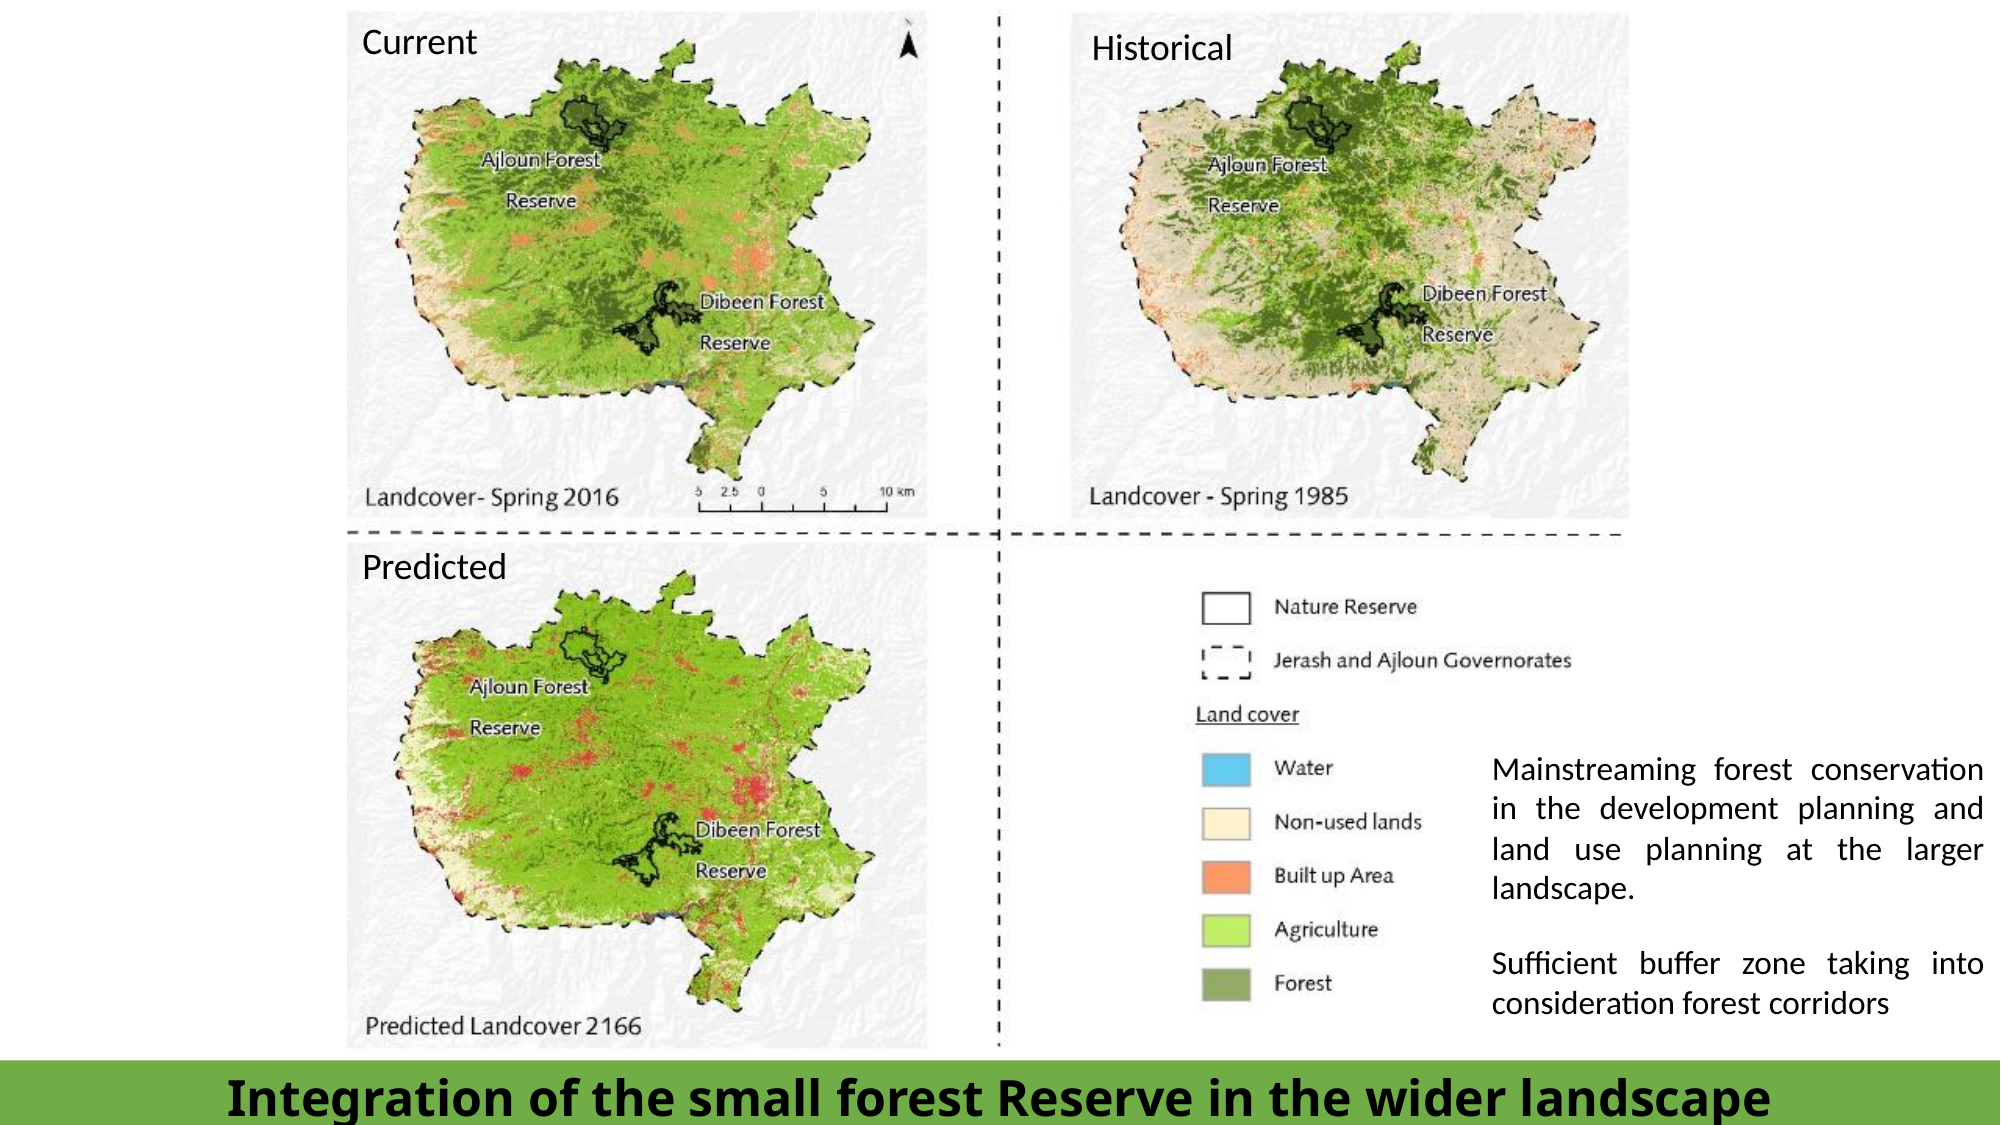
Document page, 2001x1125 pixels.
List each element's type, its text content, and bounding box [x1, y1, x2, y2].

text_box Integration of the small forest Reserve in the wider landscape [0, 1060, 2000, 1125]
text_box Mainstreaming forest conservation in the development planning and land use planning at the larger landscape. [1629, 739, 2000, 914]
text_box Sufficient buffer zone taking into consideration forest corridors [1629, 933, 2000, 1029]
picture [347, 9, 1629, 1055]
